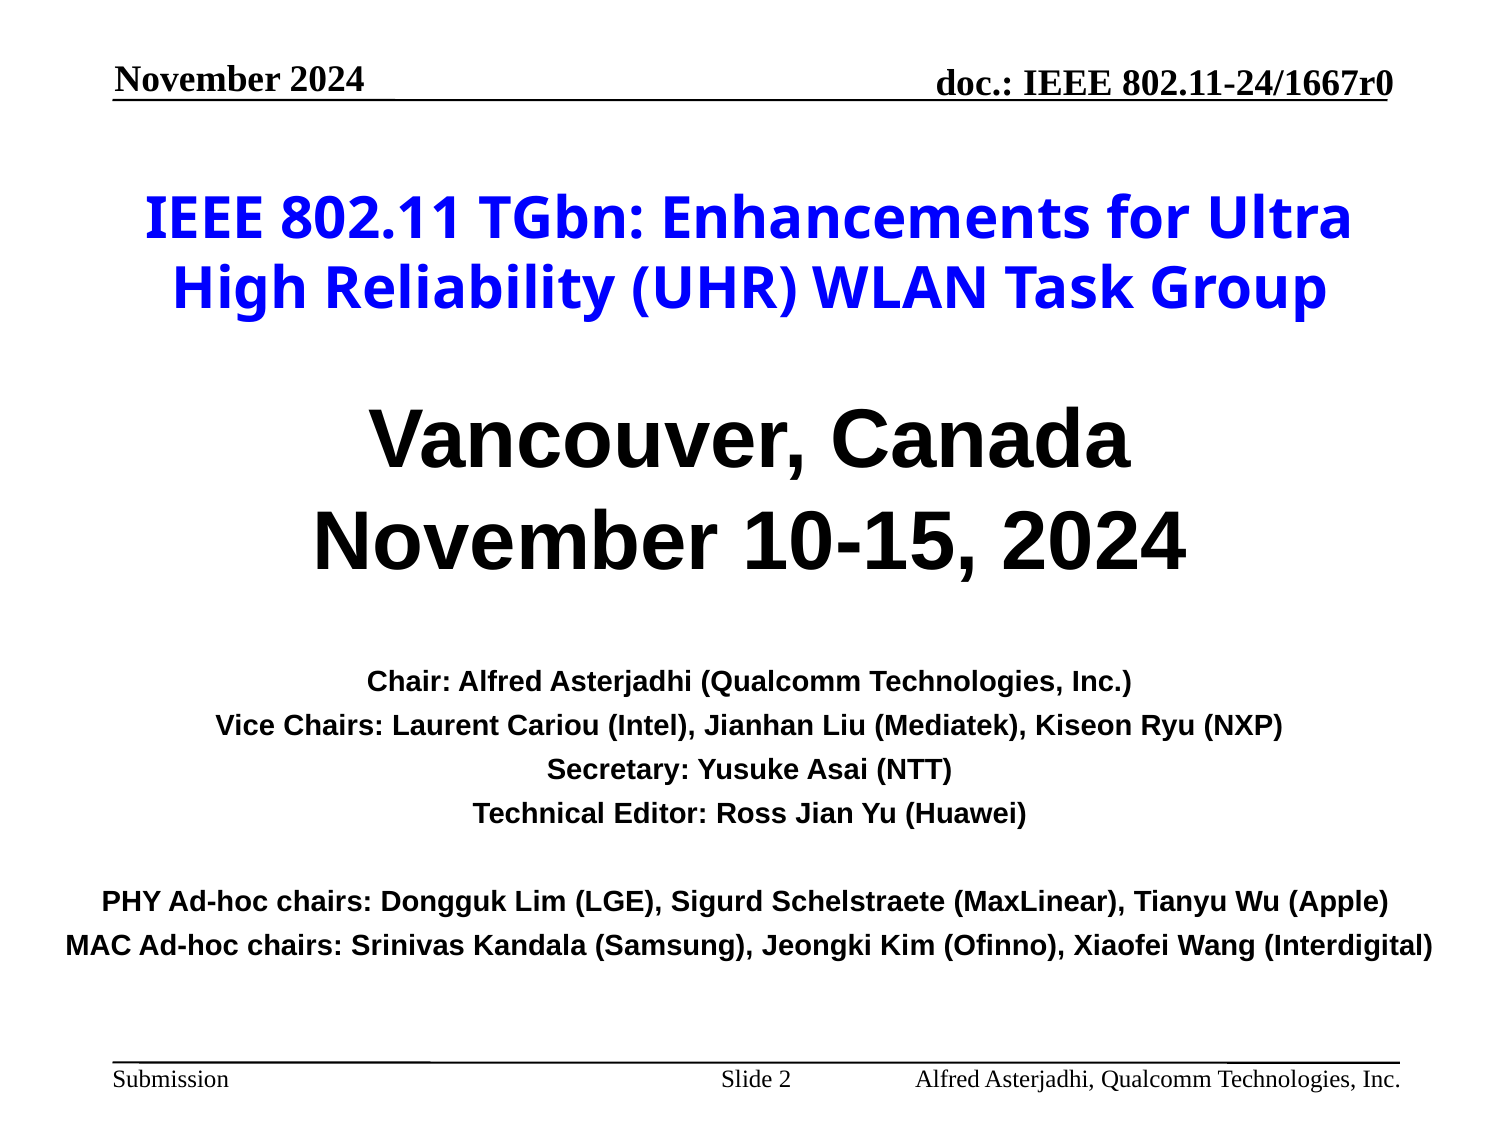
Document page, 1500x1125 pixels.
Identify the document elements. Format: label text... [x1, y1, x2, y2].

footer Alfred Asterjadhi, Qualcomm Technologies, Inc. [878, 1061, 1402, 1093]
slide_number Slide 2 [712, 1061, 800, 1123]
list Vancouver, Canada November 10-15, 2024 Chair: Alfred Asterjadhi (Qualcomm Technologies, Inc.) Vice Chairs: Laurent Cariou (Intel), Jianhan Liu (Mediatek), Kiseon Ryu (NXP) Secretary: Yusuke Asai (NTT) Technical Editor: Ross Jian Yu (Huawei) PHY Ad-hoc chairs: Dongguk Lim (LGE), Sigurd Schelstraete (MaxLinear), Tianyu Wu (Apple) MAC Ad-hoc chairs: Srinivas Kandala (Samsung), Jeongki Kim (Ofinno), Xiaofei Wang (Interdigital) [0, 387, 1500, 1063]
title IEEE 802.11 TGbn: Enhancements for Ultra High Reliability (UHR) WLAN Task Group [112, 112, 1388, 387]
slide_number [114, 54, 493, 100]
